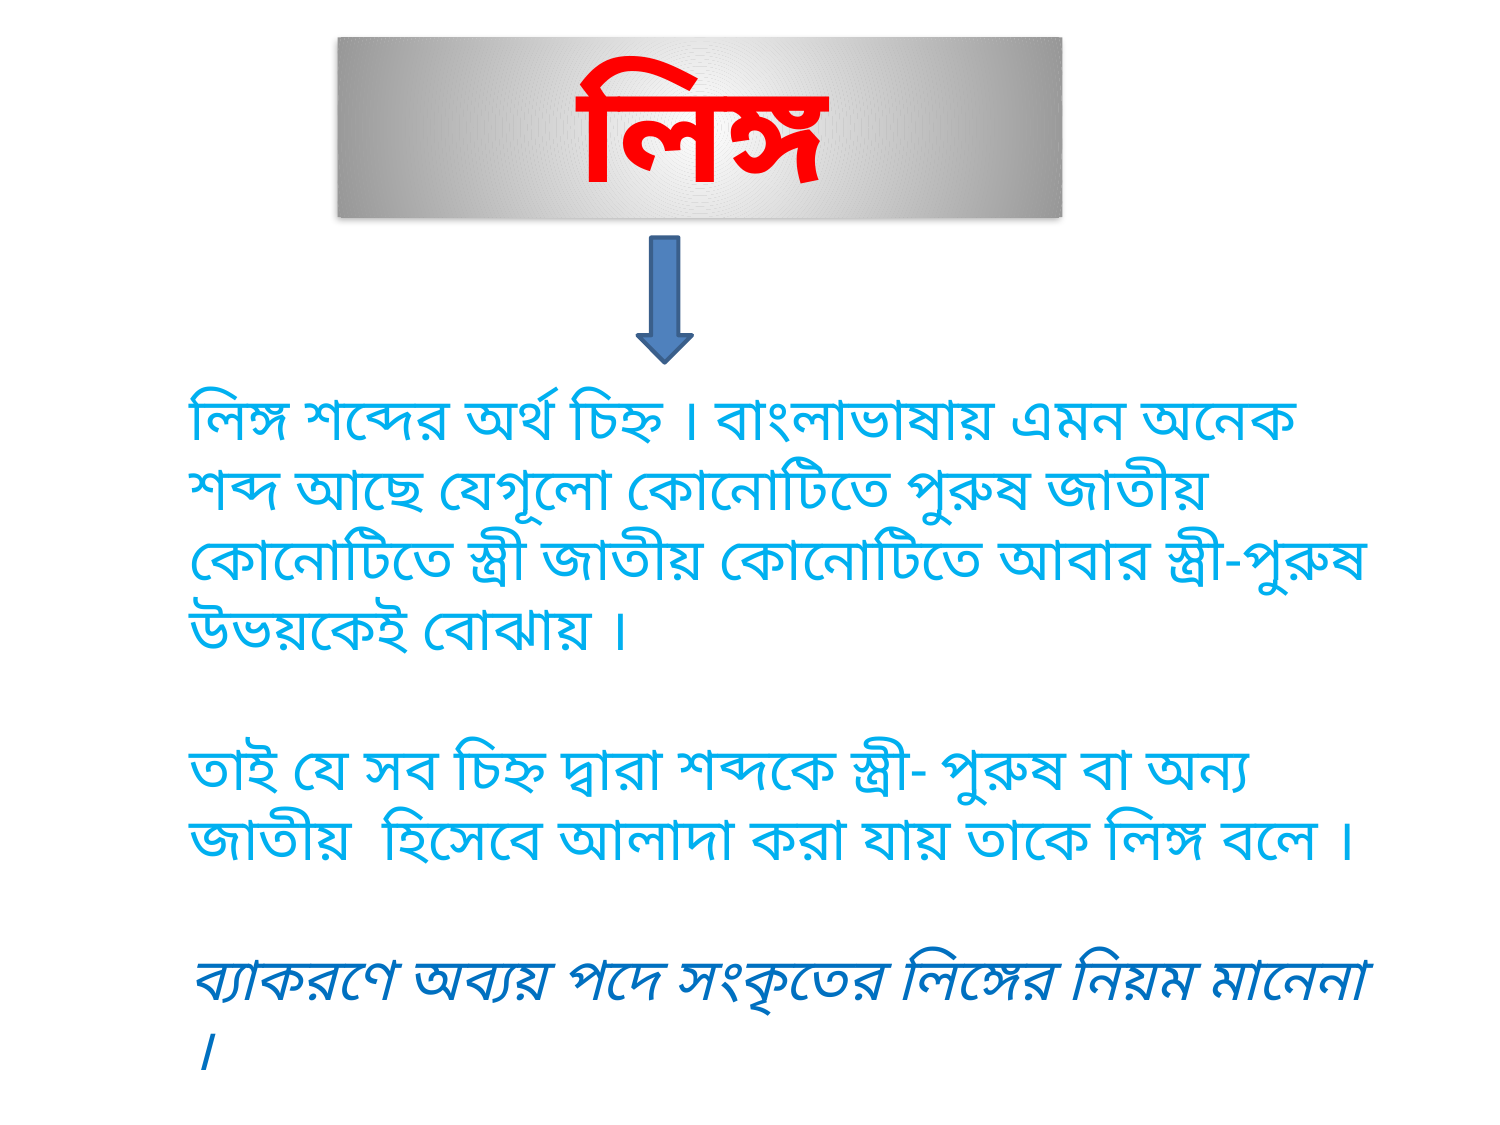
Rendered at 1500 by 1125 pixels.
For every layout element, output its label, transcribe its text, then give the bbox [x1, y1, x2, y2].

text_box লিঙ্গ [337, 37, 1063, 218]
text_box [635, 235, 694, 365]
text_box লিঙ্গ শব্দের অর্থ চিহ্ন । বাংলাভাষায় এমন অনেক শব্দ আছে যেগূলো কোনোটিতে পুরুষ জাতীয় কোনোটিতে স্ত্রী জাতীয় কোনোটিতে আবার স্ত্রী-পুরুষ উভয়কেই বোঝায় । তাই যে সব চিহ্ন দ্বারা শব্দকে স্ত্রী- পুরুষ বা অন্য জাতীয় হিসেবে আলাদা করা যায় তাকে লিঙ্গ বলে । ব্যাকরণে অব্যয় পদে সংকৃতের লিঙ্গের নিয়ম মানেনা । [174, 374, 1400, 1090]
